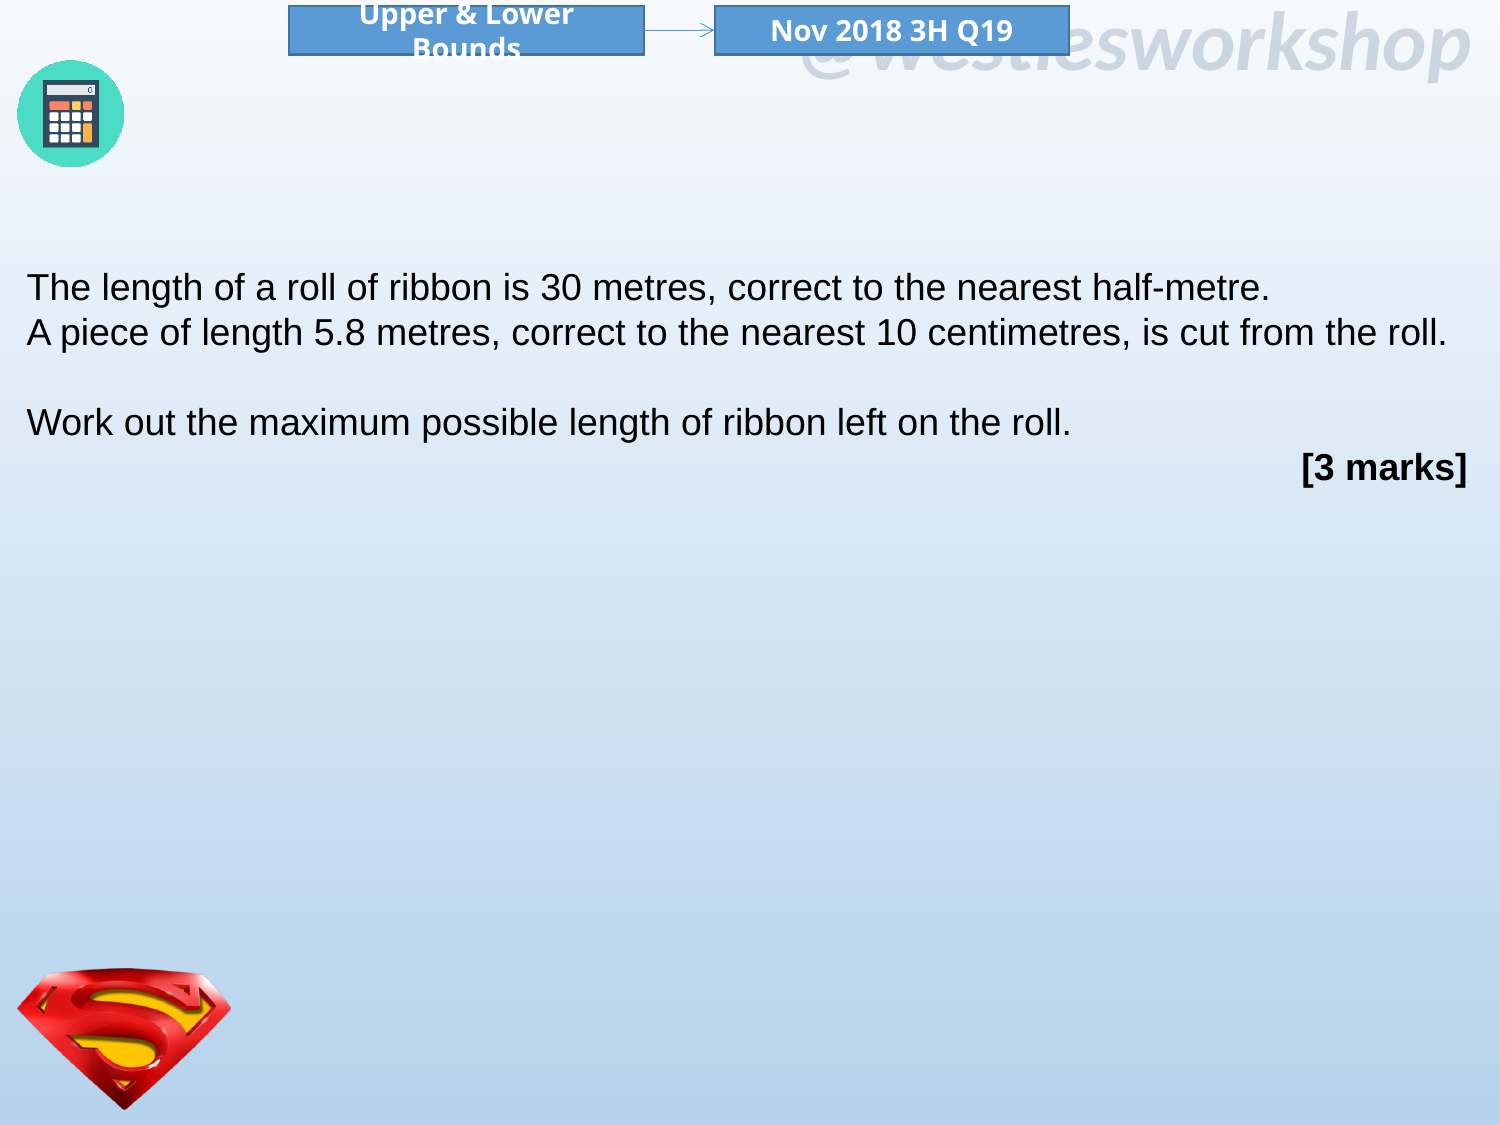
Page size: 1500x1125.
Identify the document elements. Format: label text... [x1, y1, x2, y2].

picture [17, 60, 124, 167]
text_box Nov 2018 3H Q19 [714, 5, 1070, 56]
text_box The length of a roll of ribbon is 30 metres, correct to the nearest half-metre. A piece of length 5.8 metres, correct to the nearest 10 centimetres, is cut from the roll. Work out the maximum possible length of ribbon left on the roll. [3 marks] [11, 255, 1483, 496]
text_box Upper & Lower Bounds [288, 5, 645, 56]
picture [17, 968, 231, 1110]
